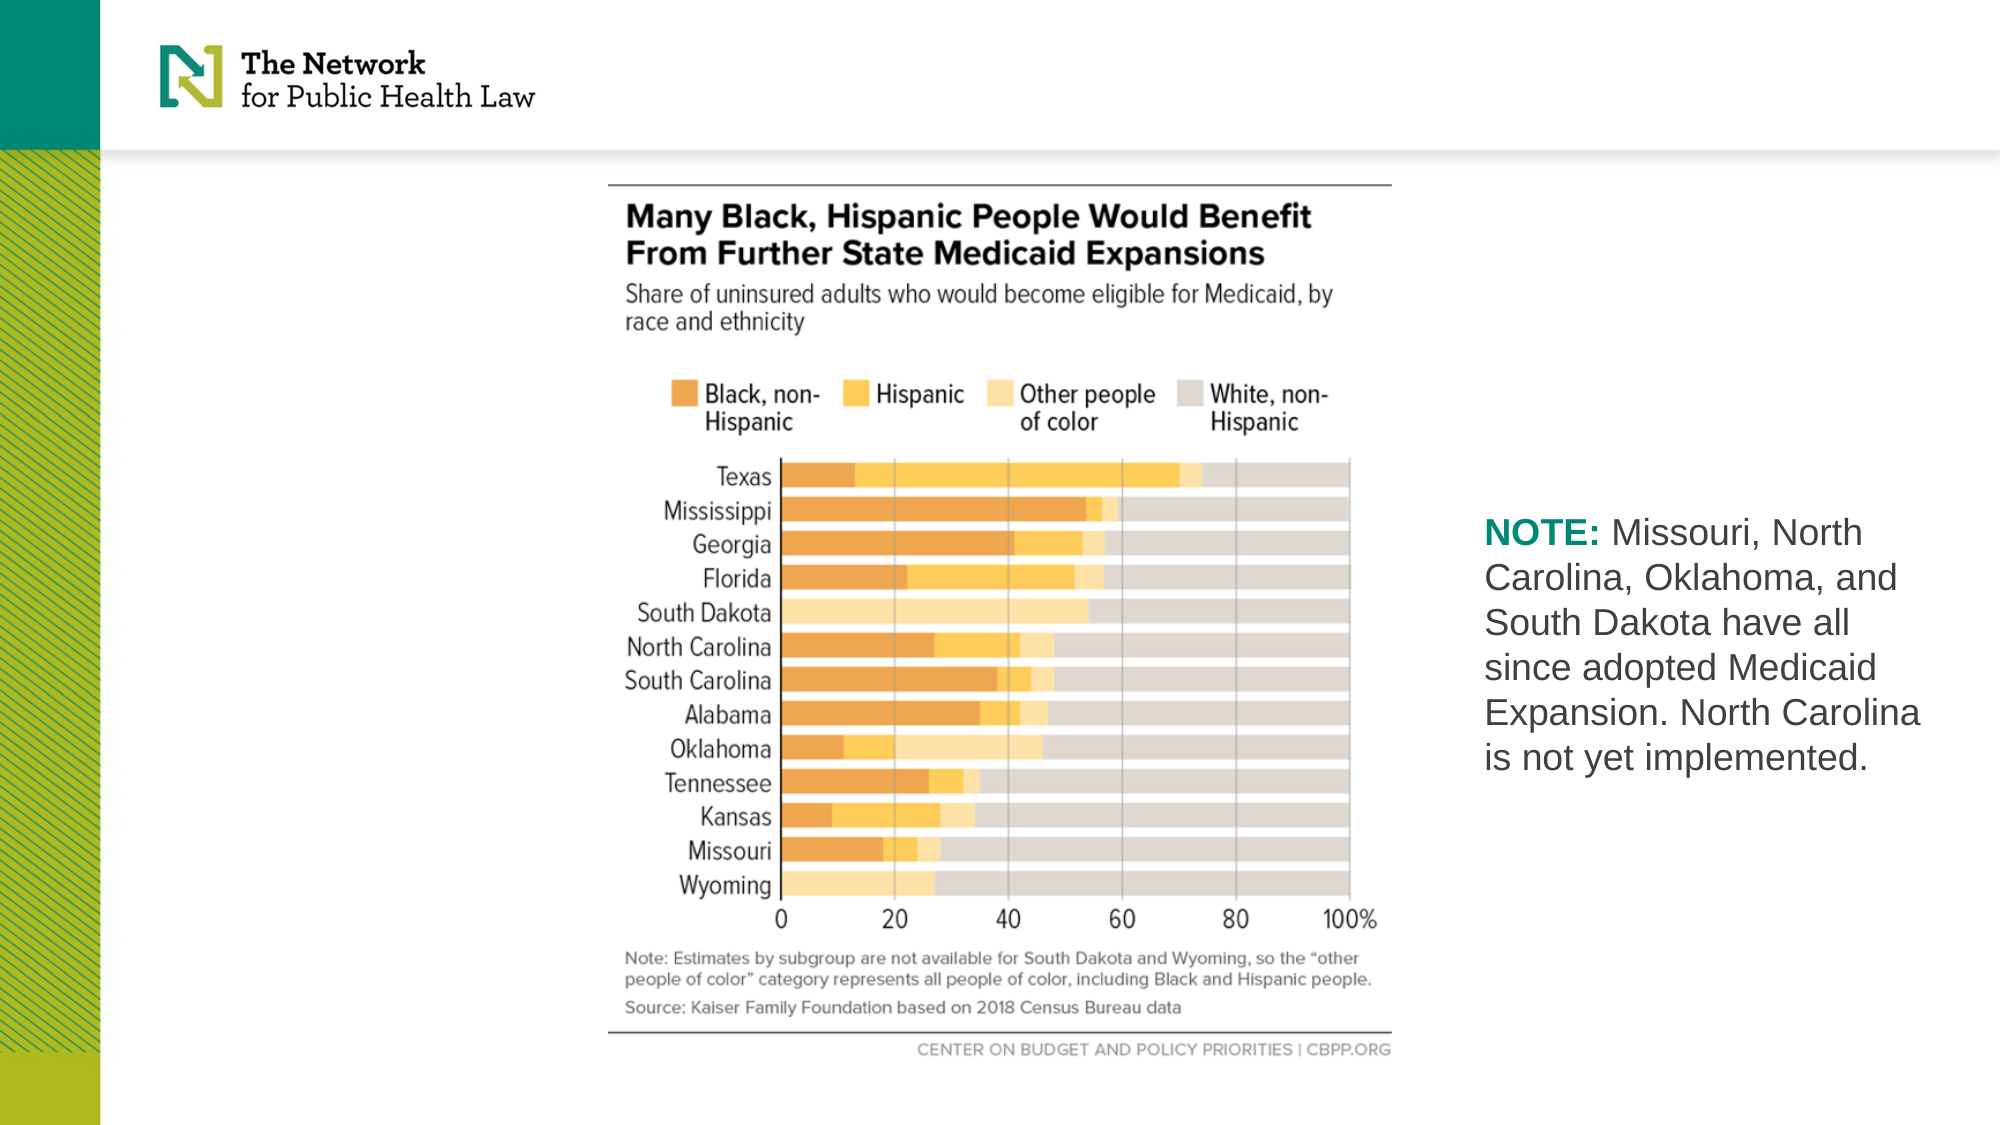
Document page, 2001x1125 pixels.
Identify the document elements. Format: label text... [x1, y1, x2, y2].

picture [0, 0, 2000, 1125]
text_box NOTE: Missouri, North Carolina, Oklahoma, and South Dakota have all since adopted Medicaid Expansion. North Carolina is not yet implemented. [1469, 500, 1944, 786]
